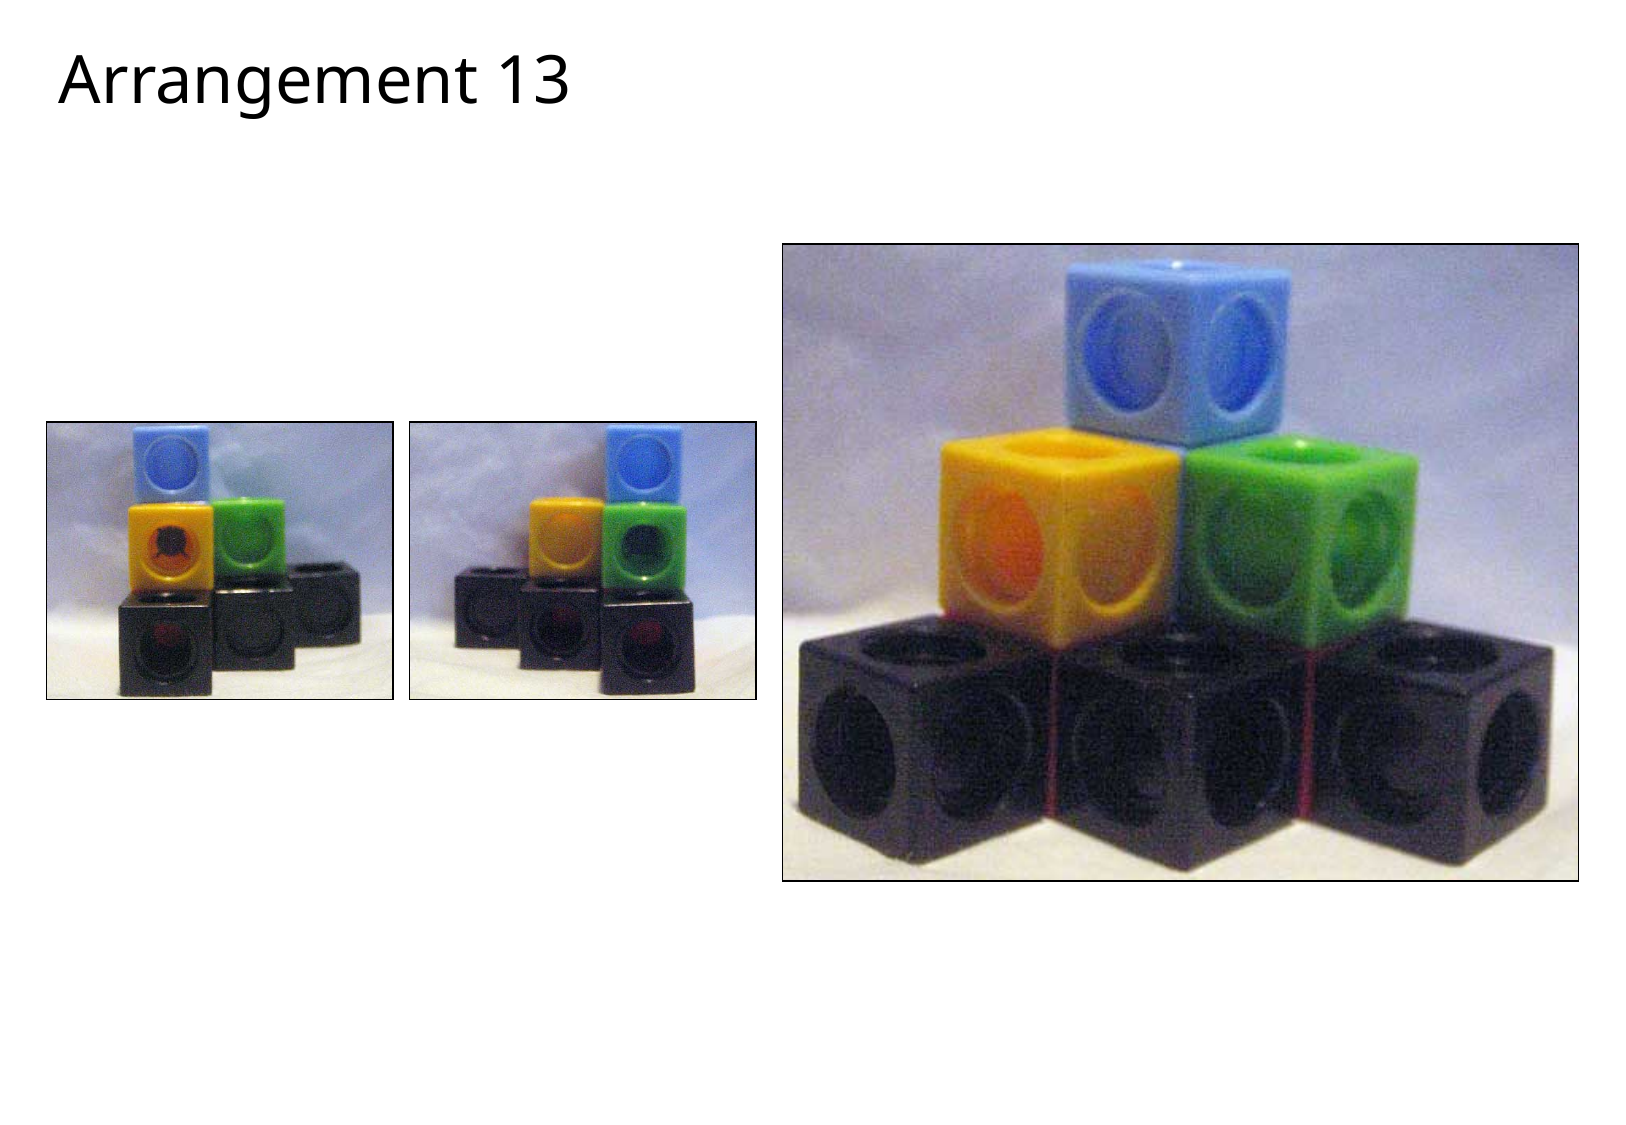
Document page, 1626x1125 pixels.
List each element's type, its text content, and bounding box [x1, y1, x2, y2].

picture [783, 244, 1578, 881]
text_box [47, 422, 756, 699]
title Arrangement 13 [43, 34, 596, 131]
